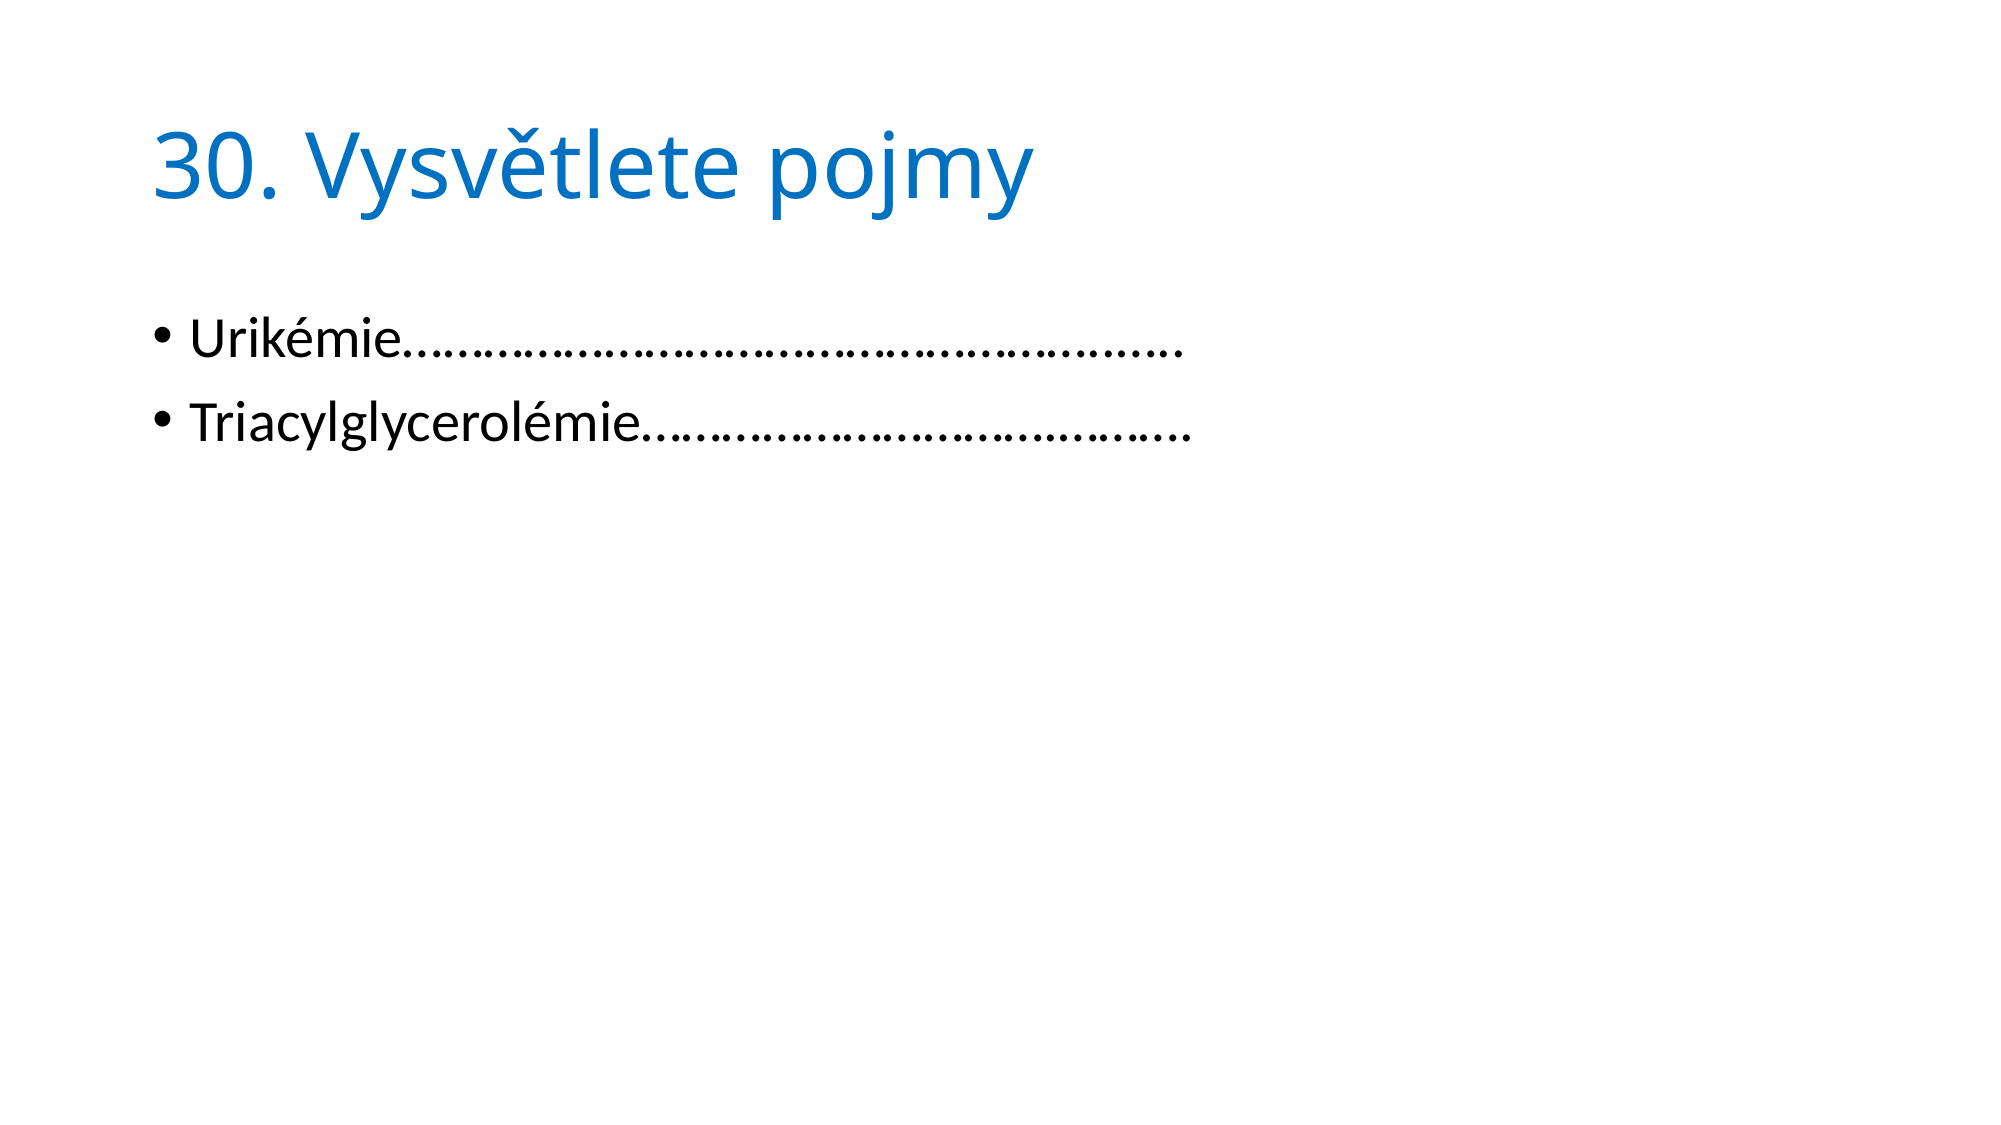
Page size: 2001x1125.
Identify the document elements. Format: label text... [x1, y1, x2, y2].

title 30. Vysvětlete pojmy [137, 59, 1863, 278]
list Urikémie……………………………………………..….. Triacylglycerolémie………………………….………. [137, 299, 1863, 1014]
